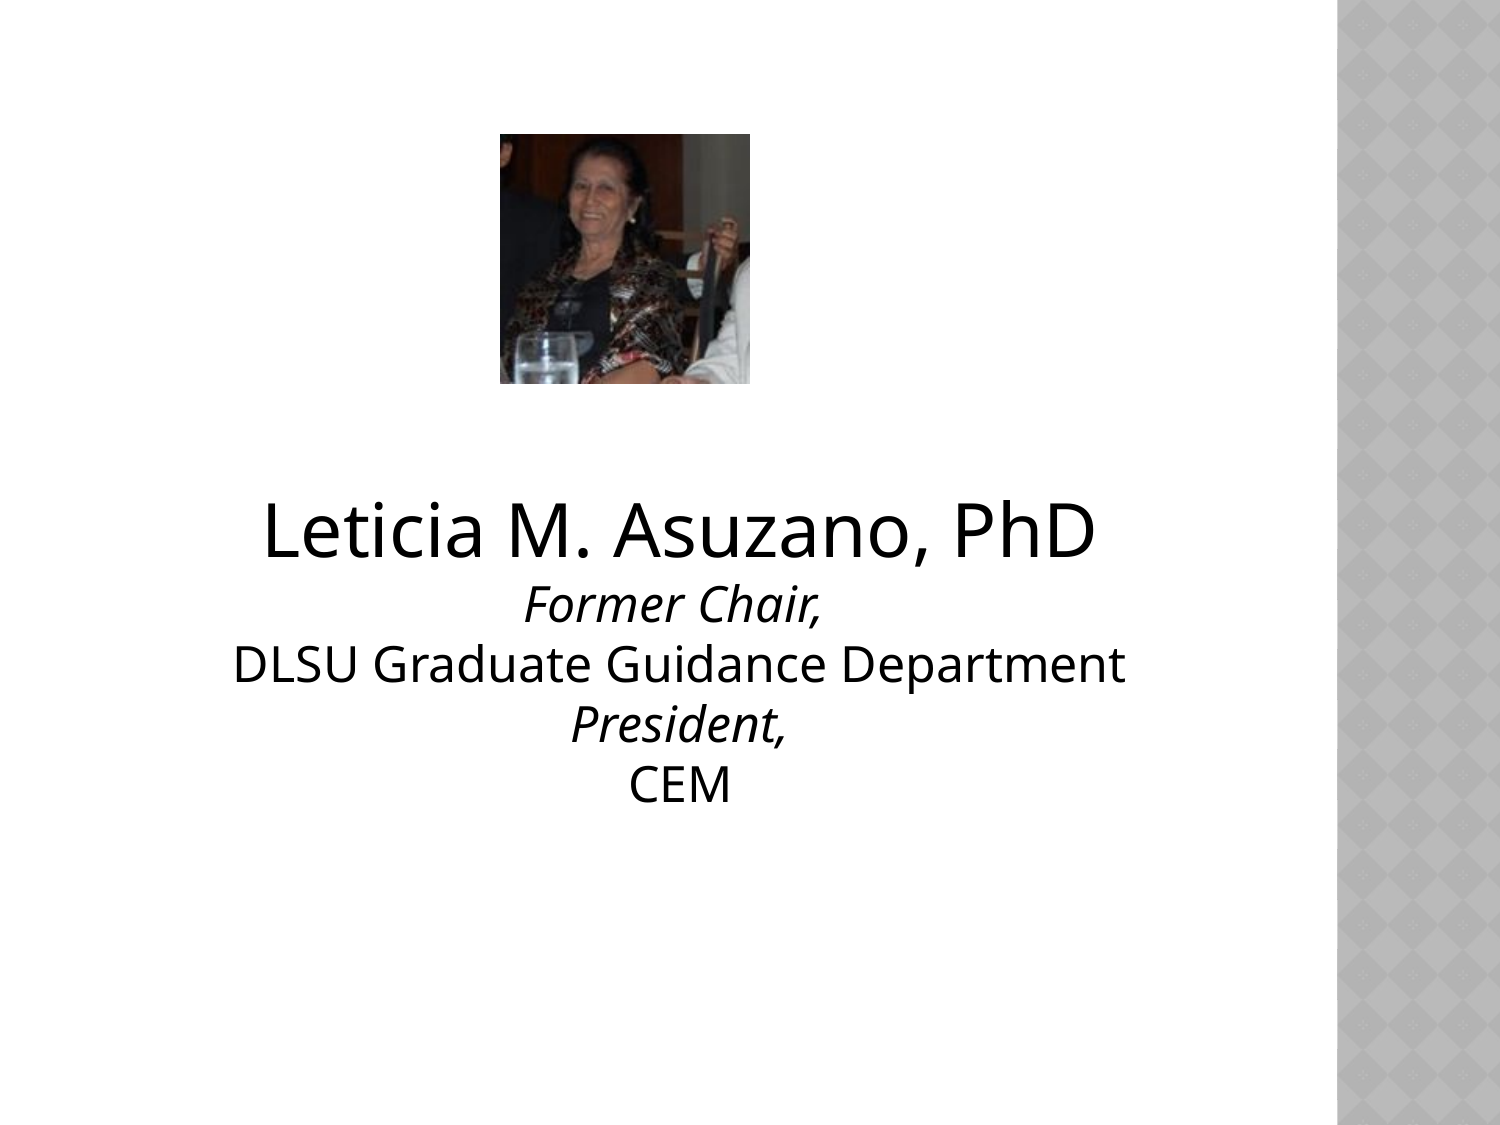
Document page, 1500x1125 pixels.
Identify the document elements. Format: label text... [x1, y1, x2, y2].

picture [499, 133, 751, 385]
text_box Leticia M. Asuzano, PhD Former Chair, DLSU Graduate Guidance Department President, CEM [173, 474, 1188, 820]
